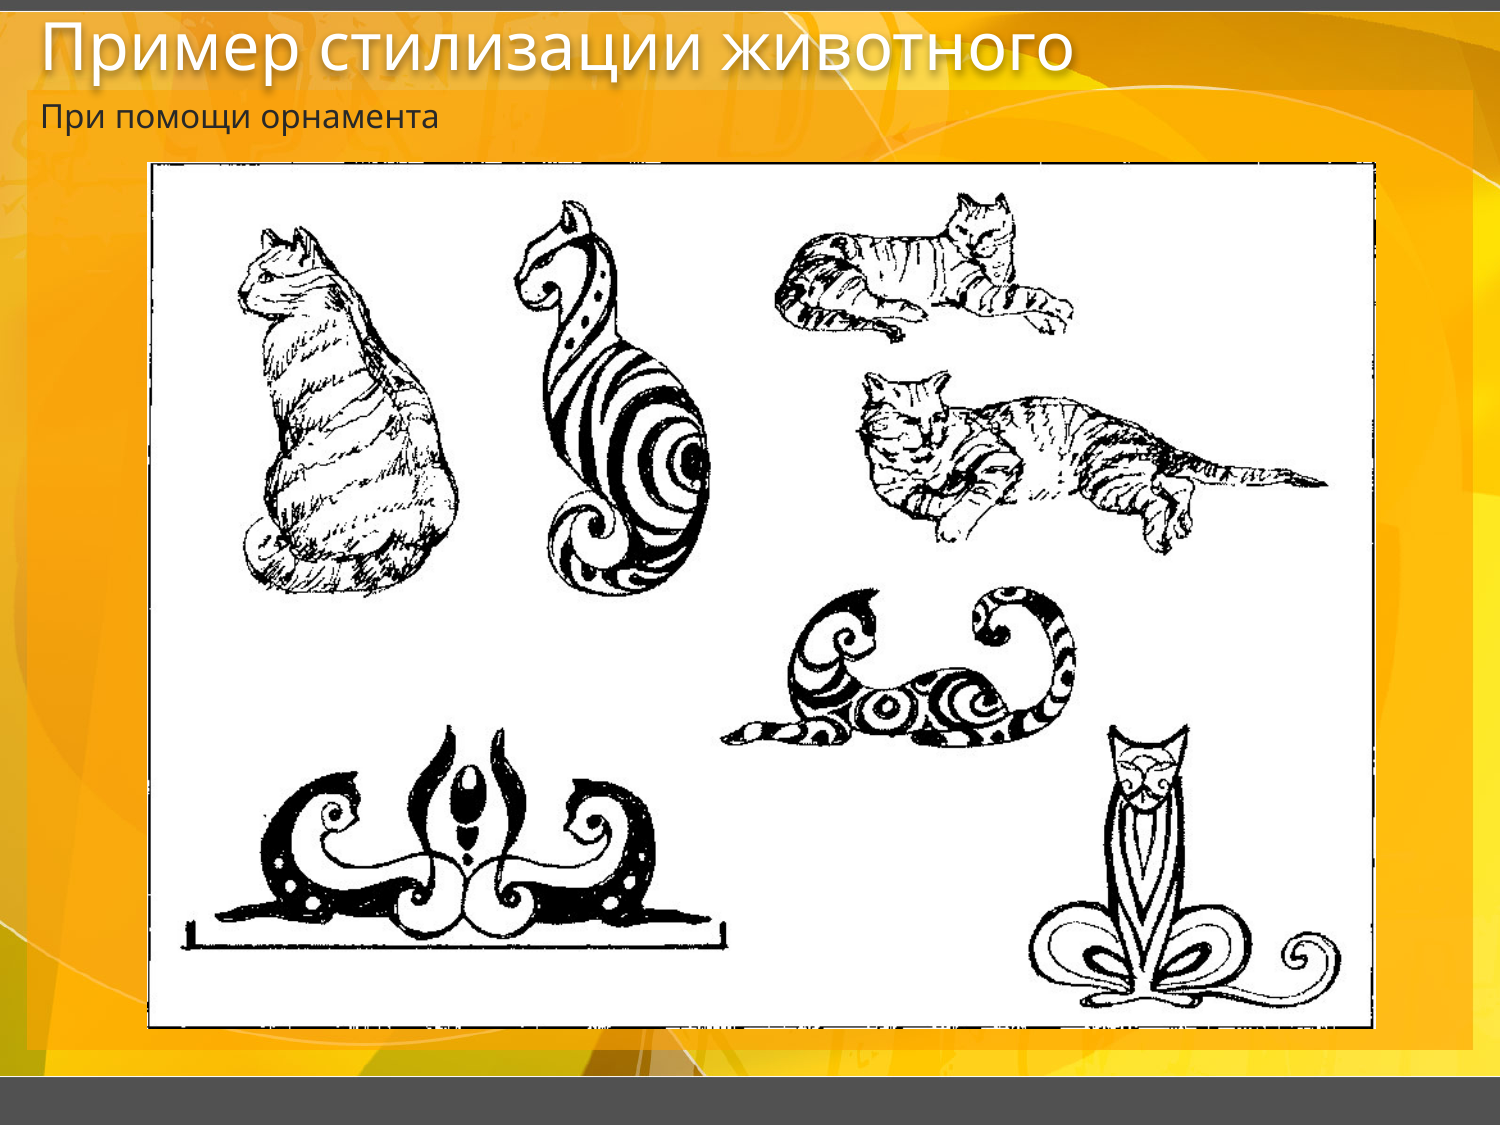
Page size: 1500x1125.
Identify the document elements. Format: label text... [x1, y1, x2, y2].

title Пример стилизации животного [24, 0, 1476, 88]
picture [0, 0, 1500, 1125]
list При помощи орнамента [24, 87, 732, 1051]
